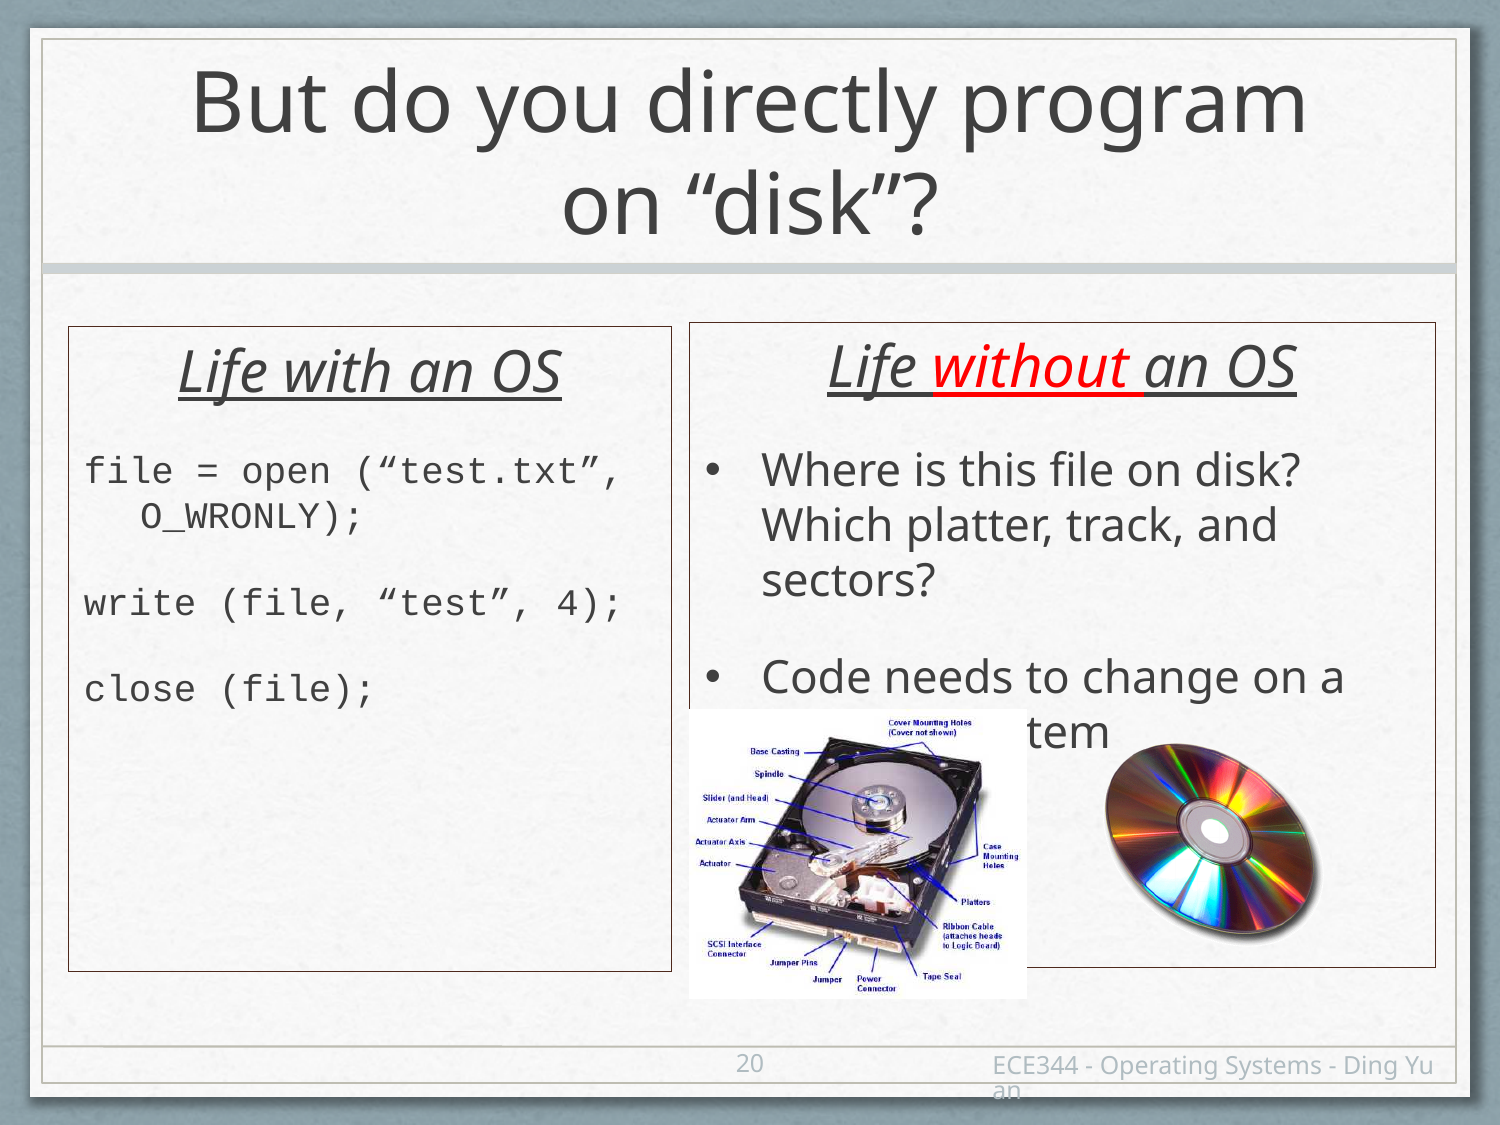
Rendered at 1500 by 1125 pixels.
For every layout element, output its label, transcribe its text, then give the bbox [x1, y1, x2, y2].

slide_number 20 [687, 1042, 813, 1088]
title But do you directly program on “disk”? [147, 40, 1353, 260]
picture [30, 28, 1470, 1097]
footer ECE344 - Operating Systems - Ding Yuan [977, 1045, 1453, 1088]
list Life with an OS file = open (“test.txt”, O_WRONLY); write (file, “test”, 4); close (file); [68, 326, 672, 972]
text_box Life without an OS Where is this file on disk? Which platter, track, and sectors? Code needs to change on a different system [689, 322, 1436, 968]
